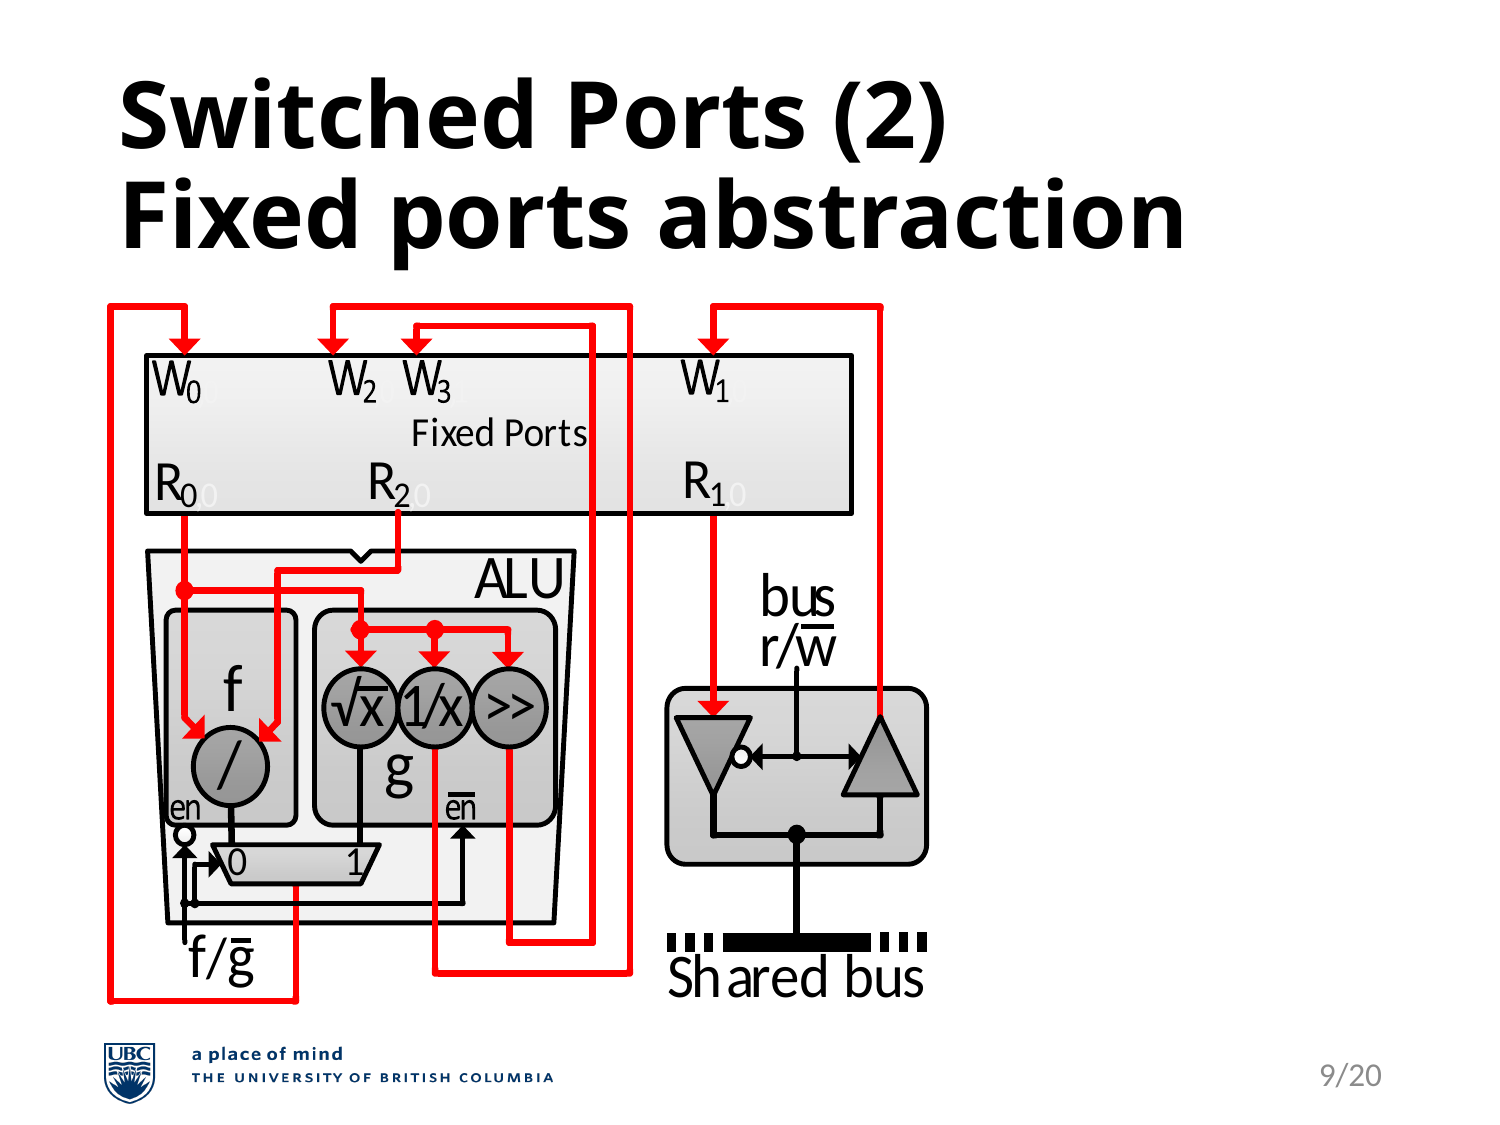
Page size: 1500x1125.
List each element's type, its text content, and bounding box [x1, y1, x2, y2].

title Switched Ports (2) Fixed ports abstraction [103, 59, 1397, 278]
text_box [102, 299, 1394, 1014]
slide_number 9/20 [1059, 1042, 1397, 1103]
